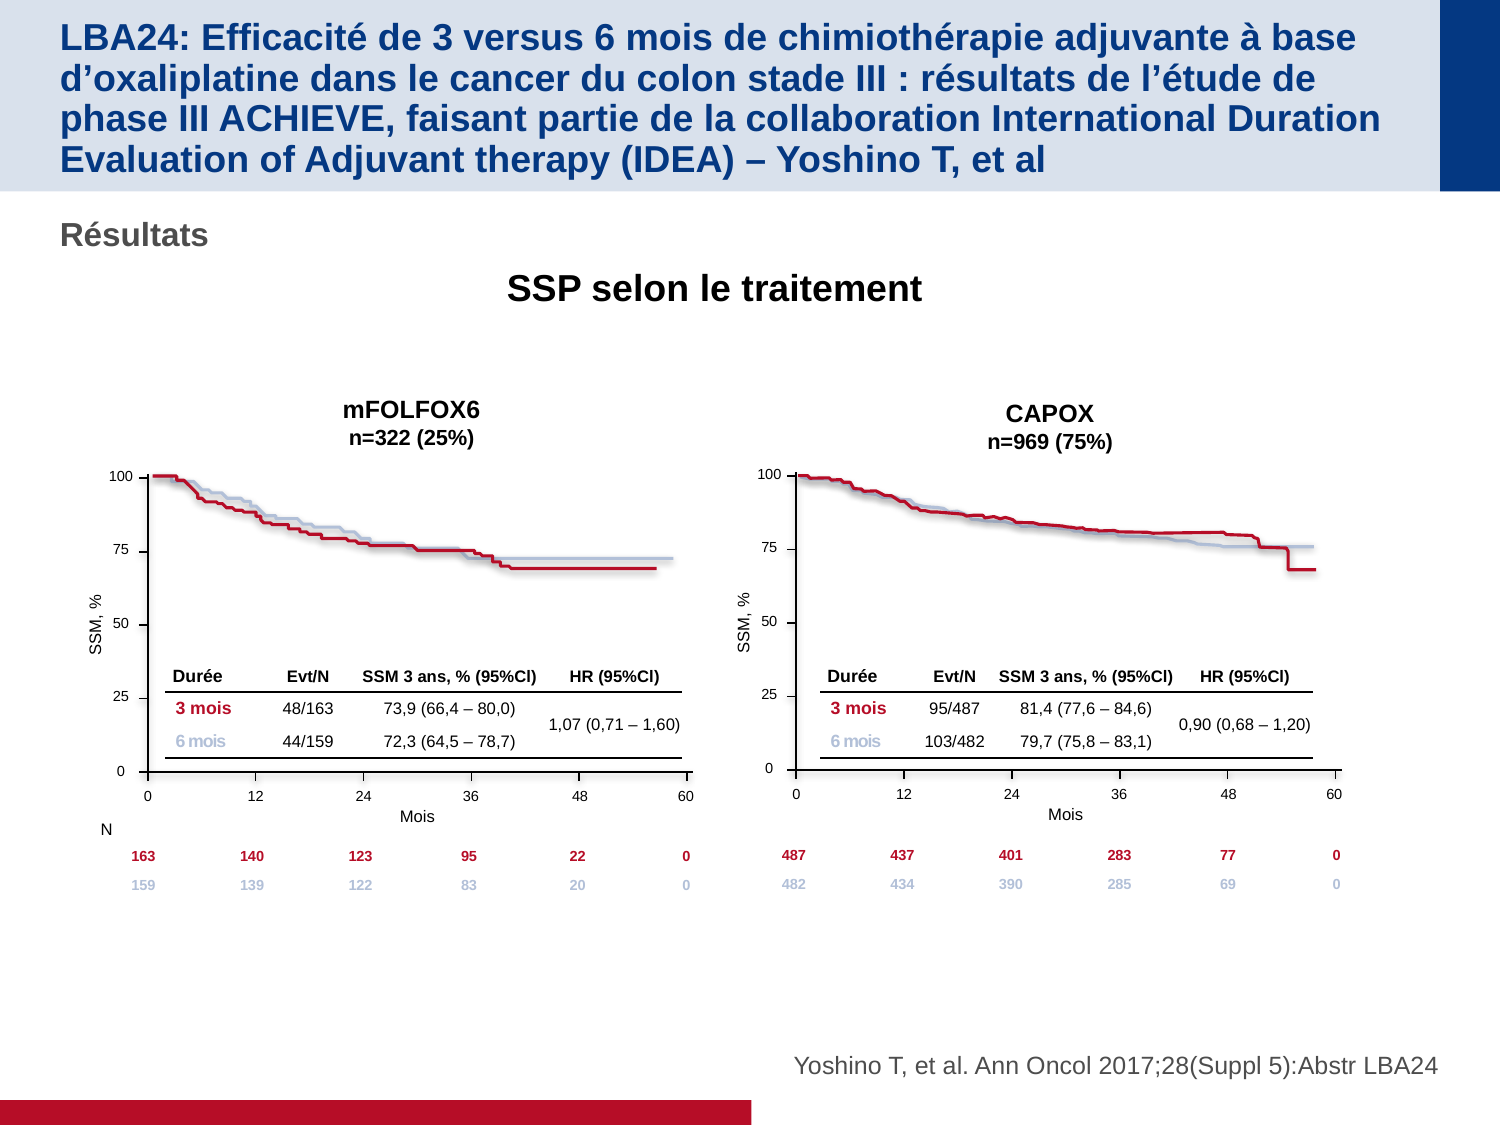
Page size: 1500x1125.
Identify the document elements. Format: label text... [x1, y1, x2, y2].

table_header Durée [165, 661, 265, 691]
text_box [155, 477, 653, 575]
text_box 487 [759, 838, 828, 871]
text_box 60 [651, 779, 720, 812]
table_header SSM 3 ans, % (95%Cl) [352, 661, 548, 691]
text_box 83 [435, 872, 504, 901]
text_box 77 [1193, 838, 1262, 871]
text_box 75 [112, 532, 155, 565]
text_box R [796, 477, 804, 485]
text_box 25 [760, 677, 804, 710]
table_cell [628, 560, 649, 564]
table_header SSM 3 ans, % (95%Cl) [996, 661, 1177, 691]
text_box 0 [1302, 838, 1371, 871]
text_box [243, 490, 674, 560]
text_box 163 [109, 839, 178, 872]
text_box [256, 774, 265, 779]
text_box 22 [543, 839, 612, 872]
text_box [580, 774, 589, 779]
text_box 100 [86, 459, 155, 492]
text_box 25 [112, 679, 155, 712]
text_box 122 [326, 872, 395, 901]
text_box 0 [762, 777, 831, 810]
text_box [152, 475, 657, 570]
text_box [1121, 772, 1129, 777]
text_box 285 [1085, 871, 1154, 900]
text_box 60 [1300, 777, 1369, 810]
table_header HR (95%Cl) [548, 661, 682, 691]
text_box 100 [735, 457, 804, 490]
text_box CAPOX n=969 (75%) [861, 389, 1239, 461]
text_box 140 [217, 839, 286, 872]
text_box 48 [1194, 777, 1263, 796]
text_box 123 [326, 839, 395, 872]
text_box SSP selon le traitement [492, 256, 1008, 317]
title LBA24: Efficacité de 3 versus 6 mois de chimiothérapie adjuvante à base d’oxaliplatine dans le cancer du colon stade III : résultats de l’étude de phase III ACHIEVE, faisant partie de la collaboration International Duration Evaluation of Adjuvant therapy (IDEA) – Yoshino T, et al [59, 29, 1412, 162]
text_box 283 [1085, 838, 1154, 871]
text_box 0 [735, 751, 804, 785]
text_box 50 [760, 604, 804, 638]
table_cell 3 mois [820, 693, 914, 725]
table_cell 1,07 (0,71 – 1,60) [548, 693, 682, 757]
table_cell Taux de réponse, % [823, 481, 885, 502]
table_cell 3 mois [165, 693, 265, 725]
text_box SSM, % [725, 473, 760, 772]
list Résultats [59, 205, 1441, 985]
text_box mFOLFOX6 n=322 (25%) [223, 386, 600, 458]
text_box 69 [1193, 871, 1262, 900]
table_cell 103/482 [914, 725, 996, 757]
text_box 401 [976, 838, 1045, 871]
text_box [870, 486, 1191, 530]
table_cell 72,3 (64,5 – 78,7) [352, 725, 548, 757]
text_box 50 [112, 607, 155, 640]
text_box 0 [652, 872, 721, 901]
text_box 434 [868, 871, 937, 900]
text_box [804, 481, 1313, 576]
table_header Evt/N [914, 661, 996, 691]
text_box 75 [760, 530, 804, 563]
table_cell 6 mois [820, 725, 914, 757]
text_box 36 [436, 779, 505, 798]
table_header Evt/N [265, 661, 352, 691]
text_box N [85, 811, 128, 847]
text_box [869, 492, 881, 498]
text_box 12 [870, 777, 939, 796]
table_header Durée [820, 661, 914, 691]
text_box 0 [1302, 871, 1371, 900]
text_box [798, 474, 1317, 571]
table_header HR (95%Cl) [1177, 661, 1313, 691]
text_box SSM, % [76, 476, 112, 774]
text_box 95 [435, 839, 504, 872]
text_box 482 [759, 871, 828, 900]
table_cell 44/159 [265, 725, 352, 757]
text_box 20 [543, 872, 612, 901]
table_cell 0,90 (0,68 – 1,20) [1177, 693, 1313, 757]
text_box 390 [976, 871, 1045, 900]
text_box 159 [109, 872, 178, 901]
text_box 12 [221, 779, 290, 798]
text_box [1262, 539, 1314, 548]
table_cell 79,7 (75,8 – 83,1) [996, 725, 1177, 757]
text_box 36 [1085, 777, 1154, 796]
text_box Mois [147, 798, 687, 834]
table_cell 81,4 (77,6 – 84,6) [996, 693, 1177, 725]
text_box 139 [217, 872, 286, 901]
text_box [905, 772, 914, 777]
text_box 0 [113, 779, 182, 812]
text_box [1070, 529, 1124, 537]
text_box [643, 560, 667, 567]
table_cell 48/163 [265, 693, 352, 725]
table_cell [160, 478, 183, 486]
text_box 24 [329, 779, 398, 798]
text_box 48 [546, 779, 615, 798]
table_cell 95/487 [914, 693, 996, 725]
text_box 24 [977, 777, 1046, 796]
text_box 0 [652, 839, 721, 872]
list Yoshino T, et al. Ann Oncol 2017;28(Suppl 5):Abstr LBA24 [762, 999, 1441, 1080]
text_box [1013, 772, 1022, 777]
table_cell 6 mois [165, 725, 265, 757]
text_box Mois [796, 796, 1336, 832]
table_cell 73,9 (66,4 – 80,0) [352, 693, 548, 725]
text_box 0 [86, 754, 155, 787]
text_box 437 [868, 838, 937, 871]
